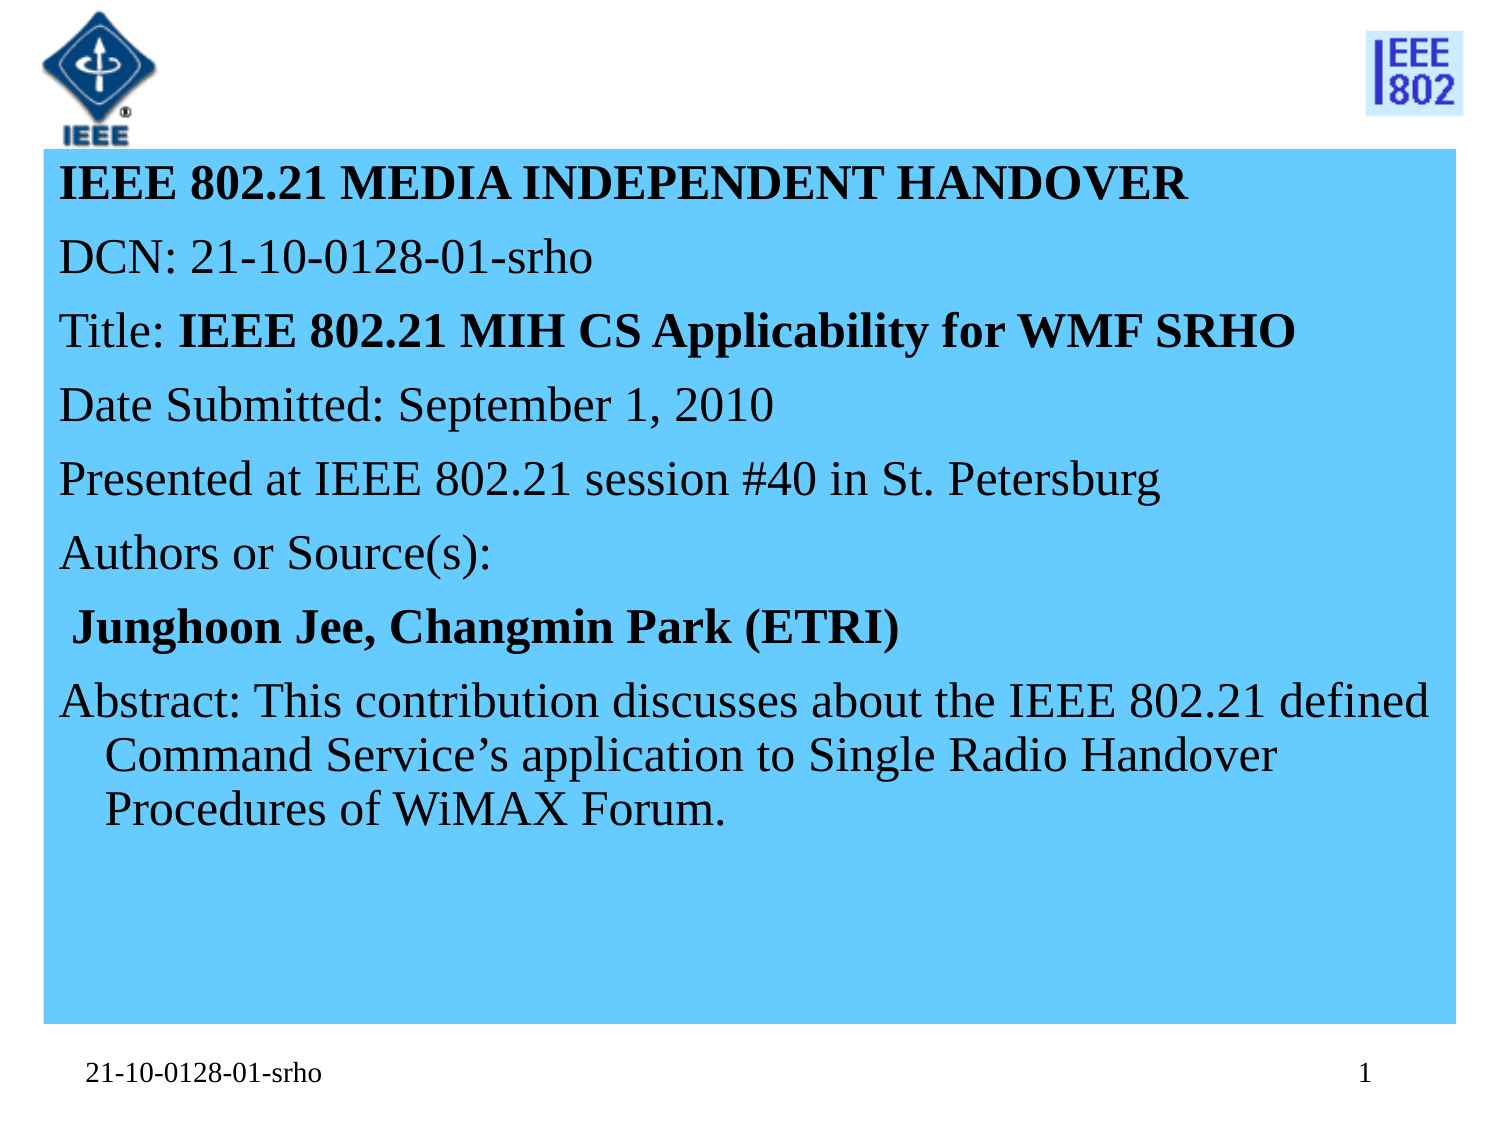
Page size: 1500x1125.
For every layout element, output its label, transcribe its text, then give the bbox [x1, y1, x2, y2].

picture [37, 9, 162, 150]
picture [1351, 12, 1475, 141]
text_box IEEE 802.21 MEDIA INDEPENDENT HANDOVER DCN: 21-10-0128-01-srho Title: IEEE 802.21 MIH CS Applicability for WMF SRHO Date Submitted: September 1, 2010 Presented at IEEE 802.21 session #40 in St. Petersburg Authors or Source(s): Junghoon Jee, Changmin Park (ETRI) Abstract: This contribution discusses about the IEEE 802.21 defined Command Service’s application to Single Radio Handover Procedures of WiMAX Forum. [43, 148, 1457, 1024]
text_box 1 [1275, 1049, 1388, 1113]
footer 21-10-0128-01-srho [70, 1050, 493, 1097]
